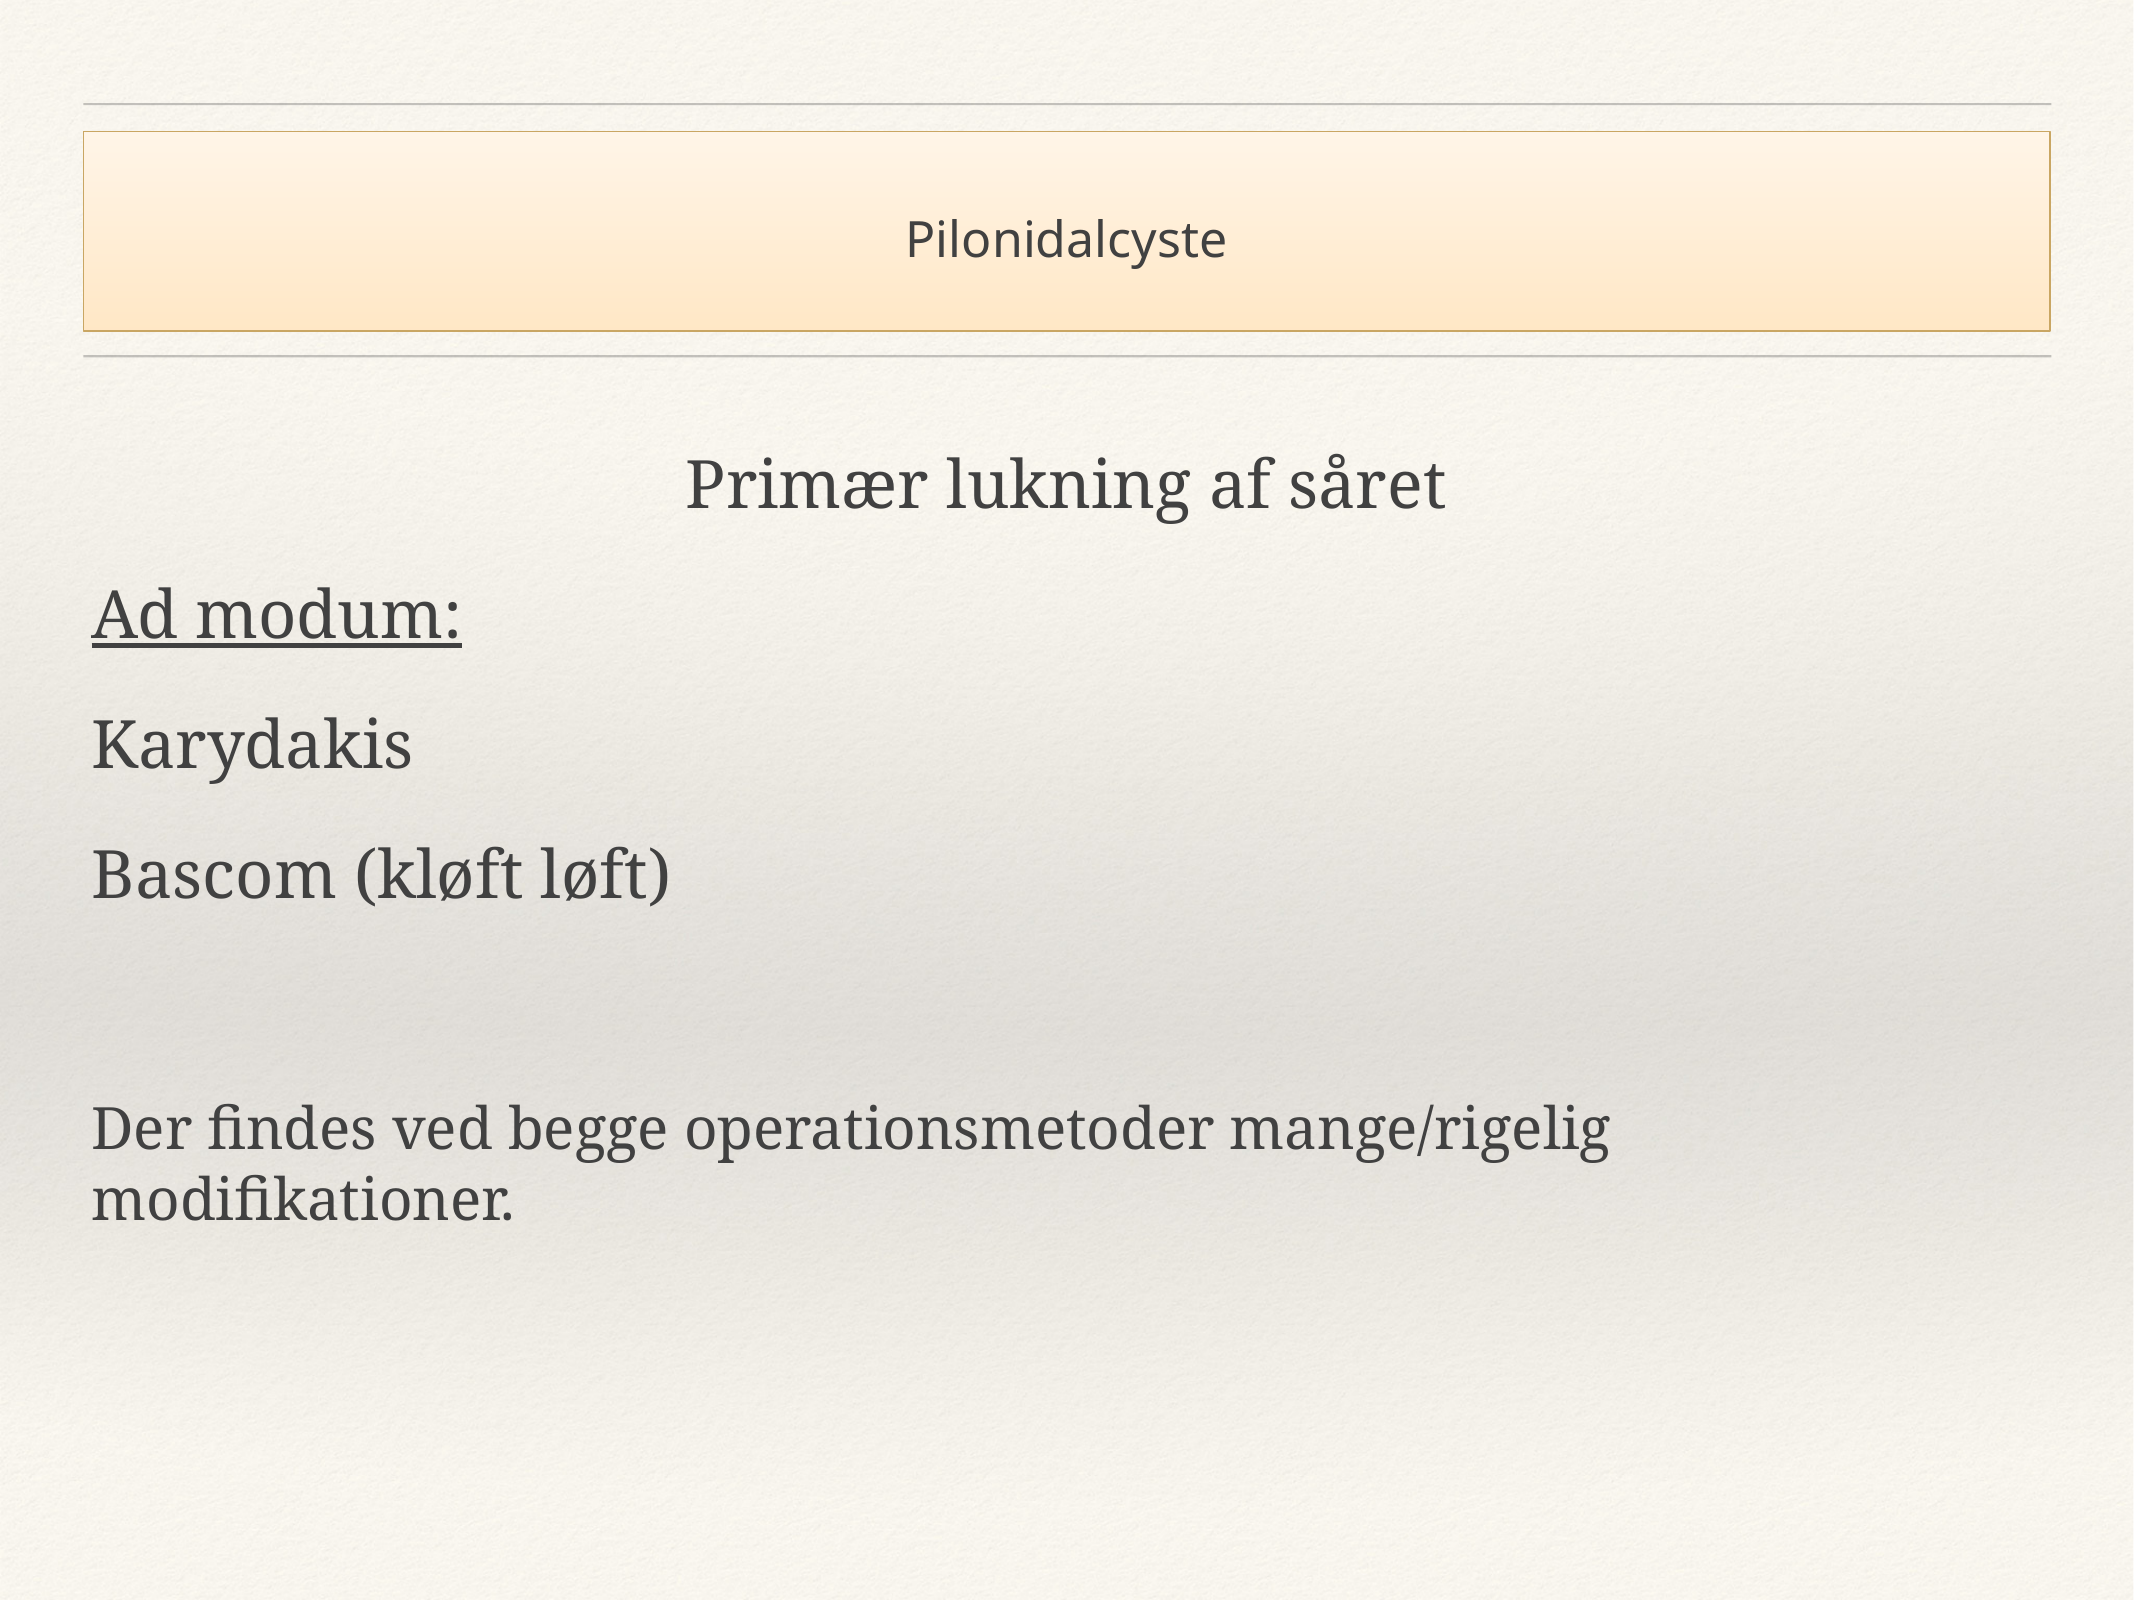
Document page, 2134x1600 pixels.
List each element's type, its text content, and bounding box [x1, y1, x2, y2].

title Pilonidalcyste [82, 130, 2051, 332]
picture [0, 0, 2134, 1600]
list Primær lukning af såret Ad modum: Karydakis Bascom (kløft løft) Der findes ved begge operationsmetoder mange/rigelig modifikationer. [82, 432, 2051, 1434]
